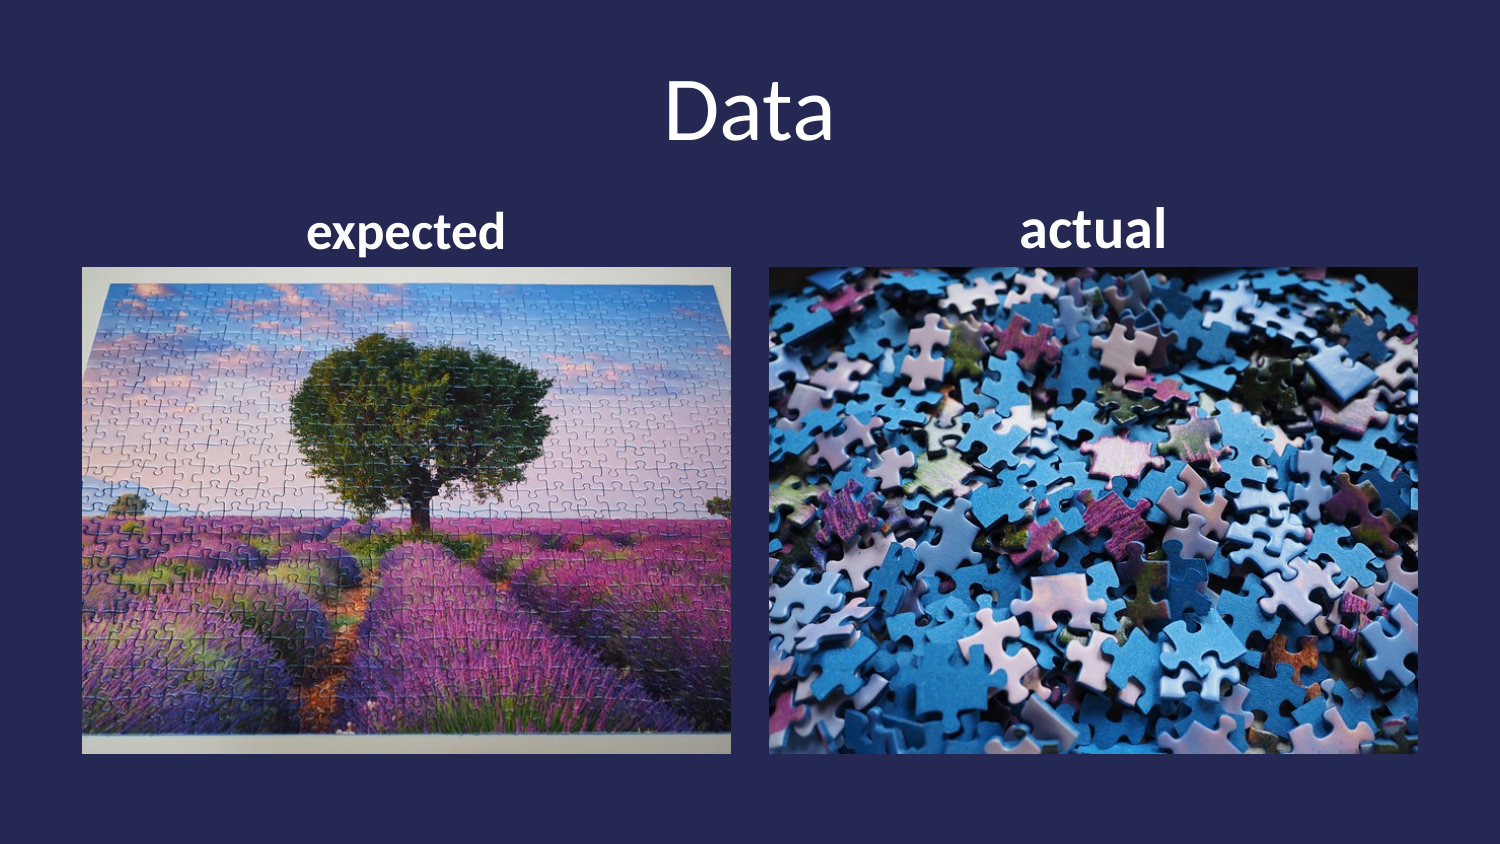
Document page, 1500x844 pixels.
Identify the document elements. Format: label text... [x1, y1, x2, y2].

list expected [75, 188, 738, 268]
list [81, 267, 731, 754]
list actual [761, 188, 1425, 268]
title Data [75, 33, 1425, 175]
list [769, 267, 1418, 754]
